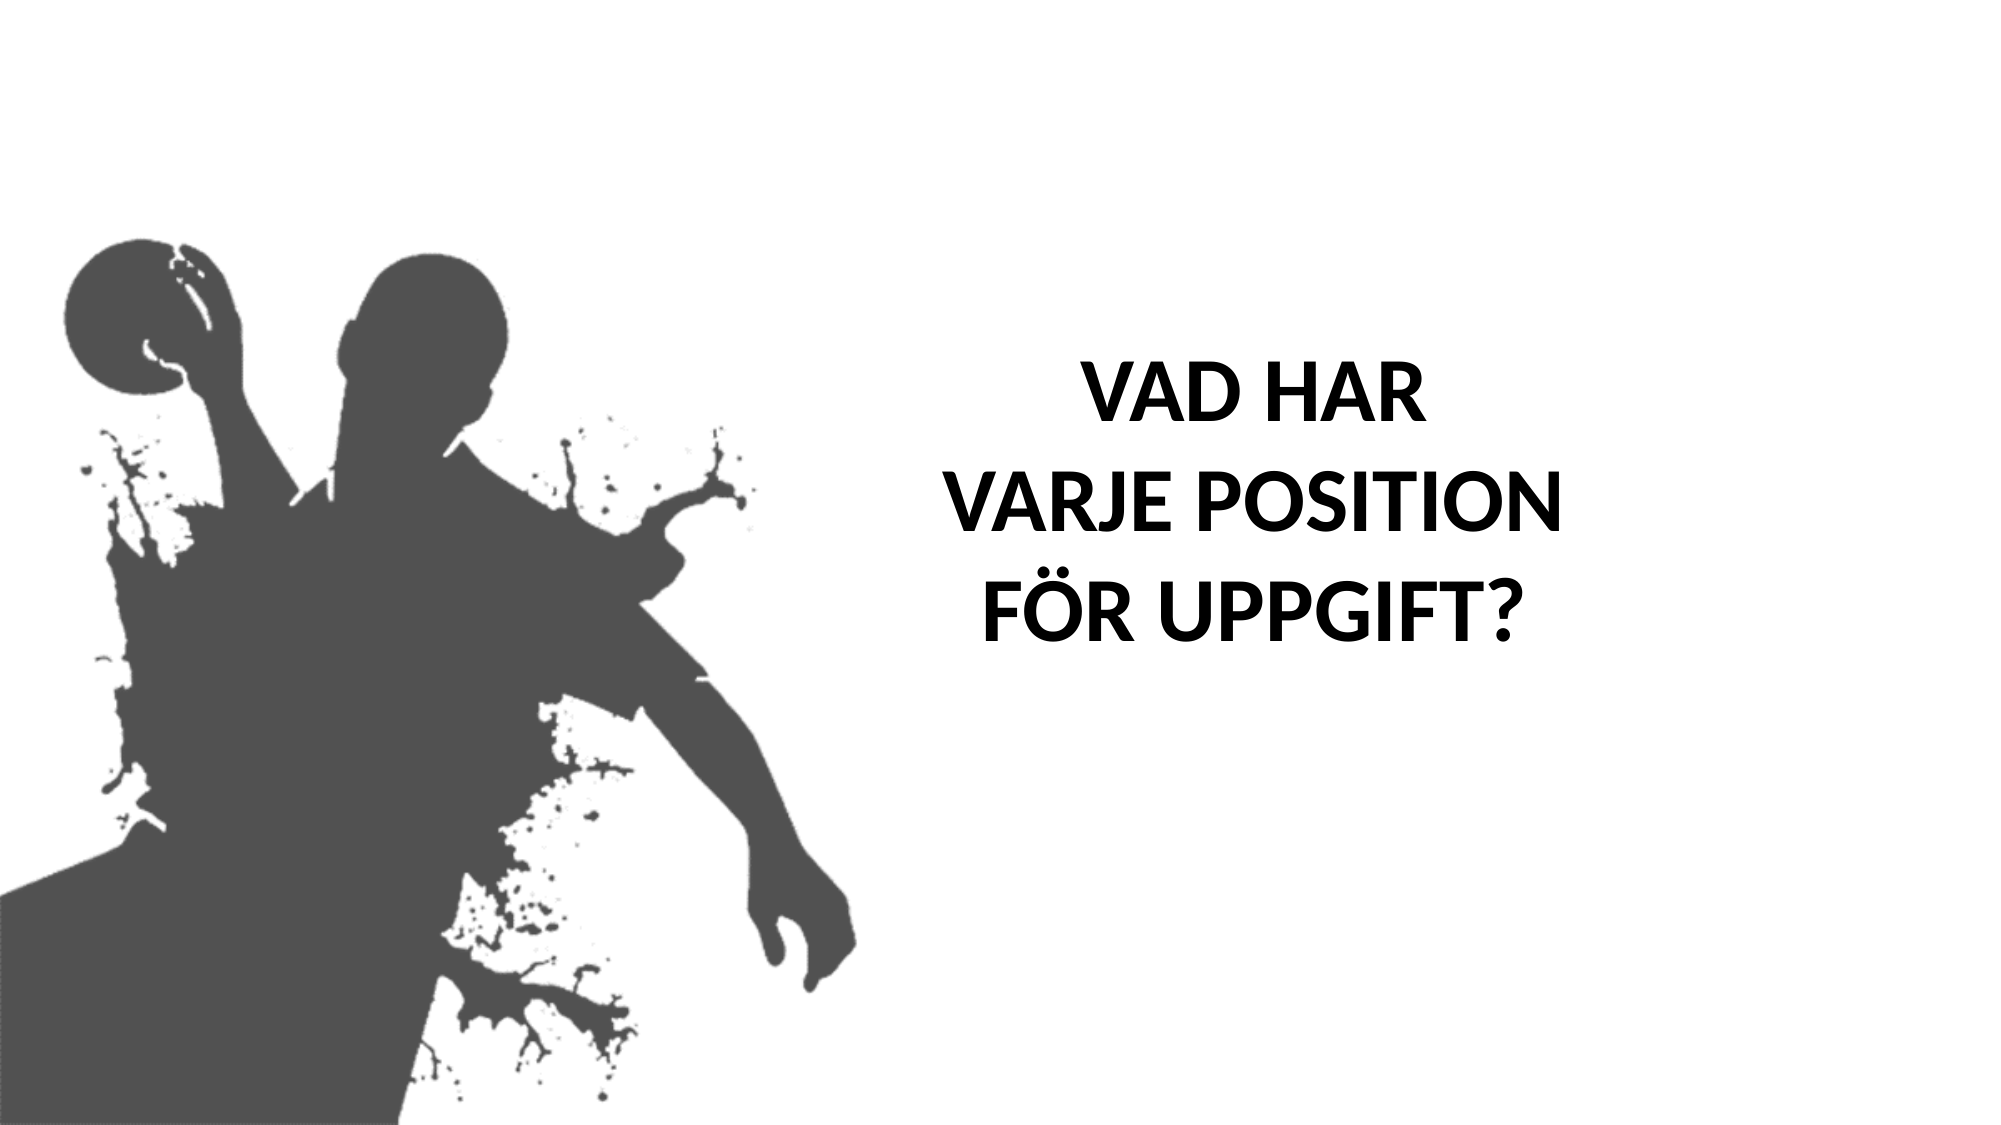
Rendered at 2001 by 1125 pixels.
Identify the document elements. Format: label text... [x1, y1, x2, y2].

picture [0, 0, 2001, 1125]
text_box VAD HAR VARJE POSITION FÖR UPPGIFT? [668, 322, 1840, 667]
